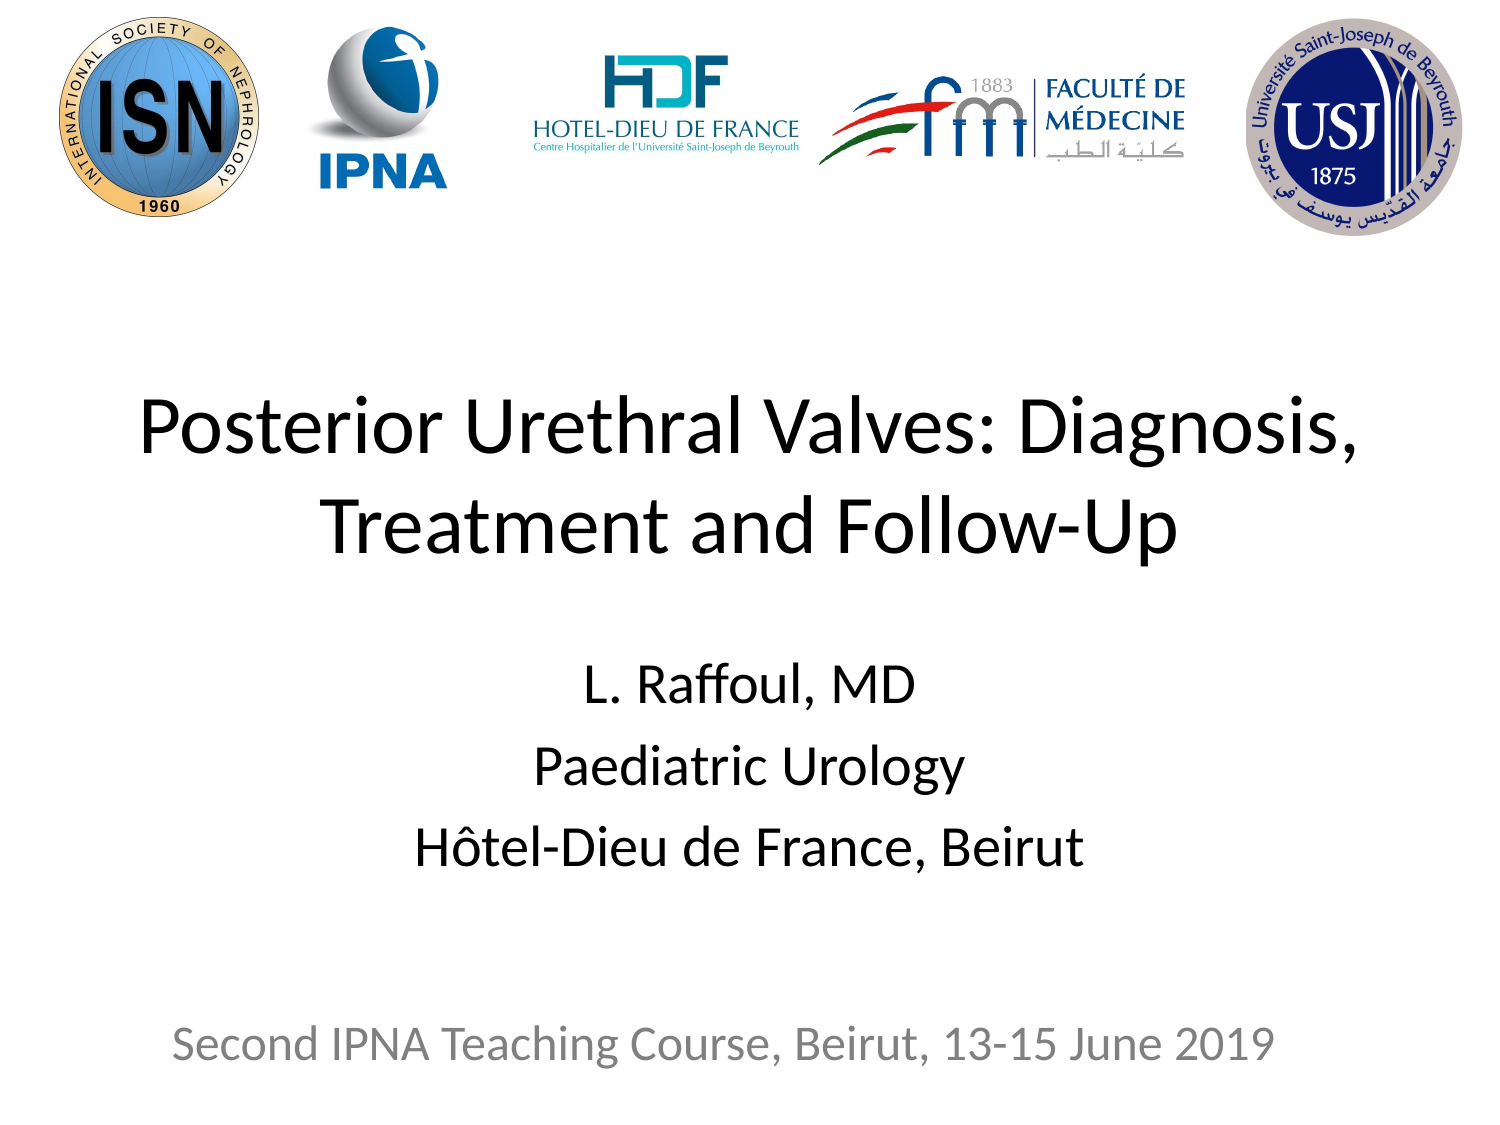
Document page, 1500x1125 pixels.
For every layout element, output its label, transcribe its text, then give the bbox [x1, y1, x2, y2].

text_box Second IPNA Teaching Course, Beirut, 13-15 June 2019 [59, 1002, 1388, 1078]
title Posterior Urethral Valves: Diagnosis, Treatment and Follow-Up [112, 349, 1388, 591]
picture [297, 17, 462, 201]
subtitle L. Raffoul, MD Paediatric Urology Hôtel-Dieu de France, Beirut [225, 637, 1275, 925]
picture [1245, 17, 1465, 237]
picture [517, 27, 1190, 201]
picture [59, 17, 259, 217]
